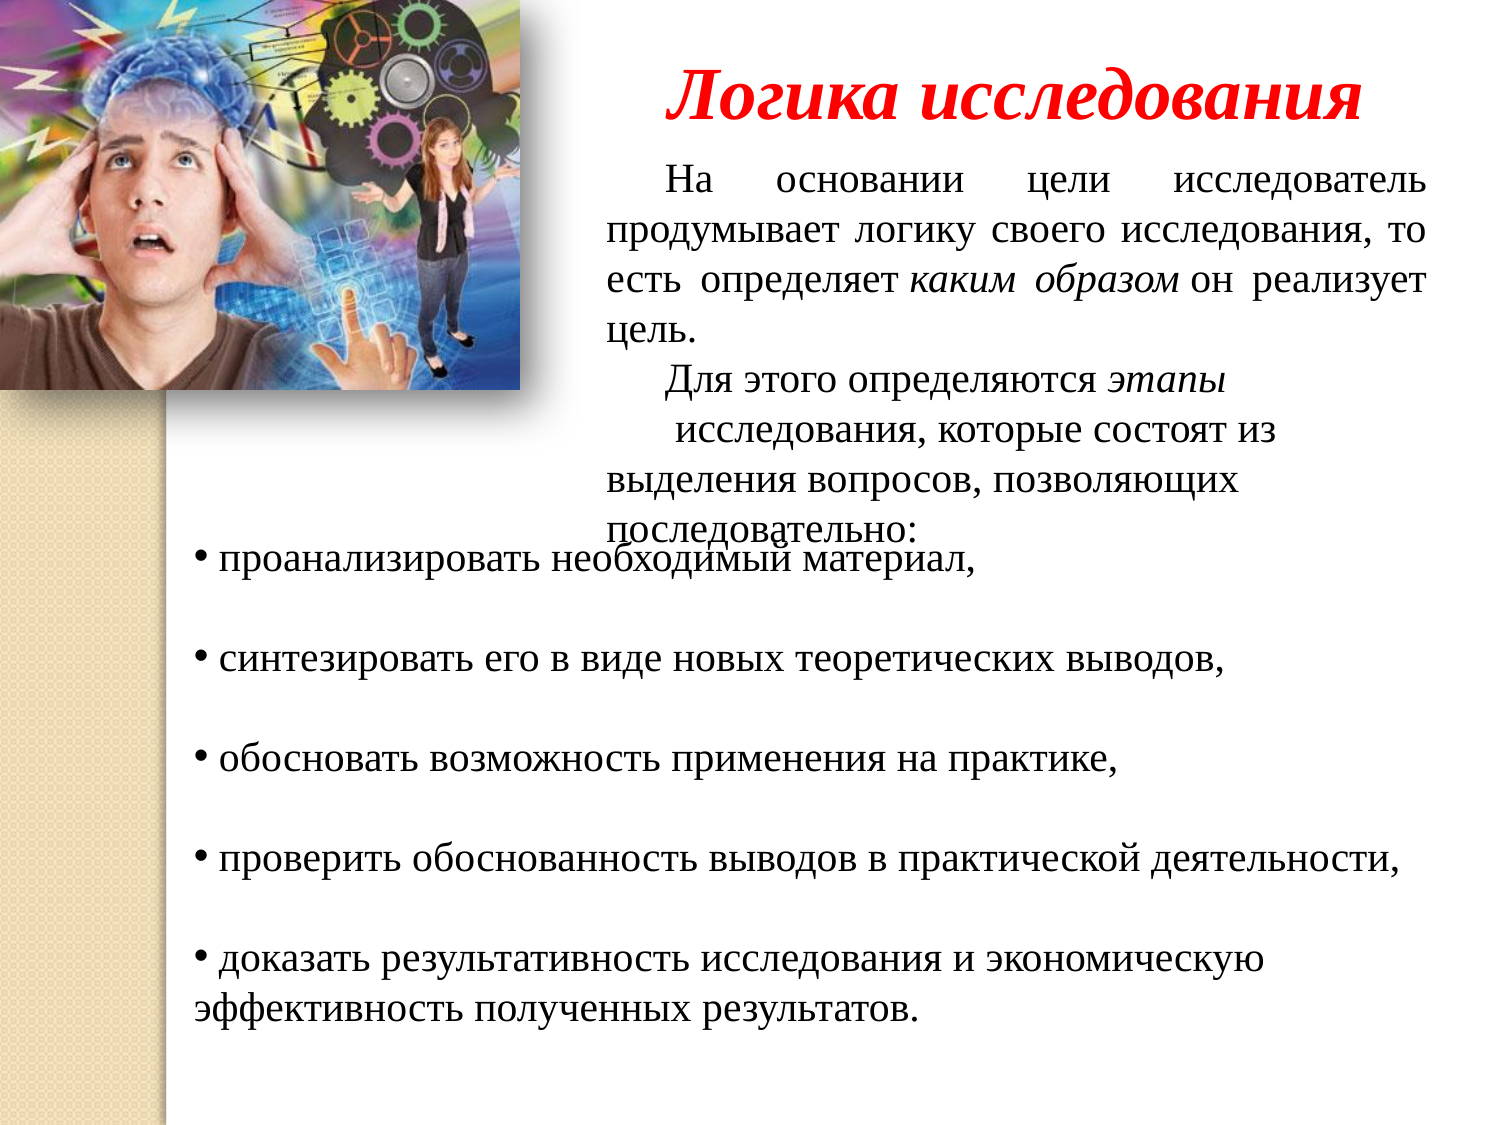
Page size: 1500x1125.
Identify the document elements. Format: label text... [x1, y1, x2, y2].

text_box На основании цели исследователь продумывает логику своего исследования, то есть определяет каким образом он реализует цель. Для этого определяются этапы исследования, которые состоят из выделения вопросов, позволяющих последовательно: [591, 143, 1442, 559]
picture [0, 0, 520, 390]
text_box Логика исследования [653, 37, 1380, 143]
text_box проанализировать необходимый материал, синтезировать его в виде новых теоретических выводов, обосновать возможность применения на практике, проверить обоснованность выводов в практической деятельности, доказать результативность исследования и экономическую эффективность полученных результатов. [179, 162, 1480, 1038]
